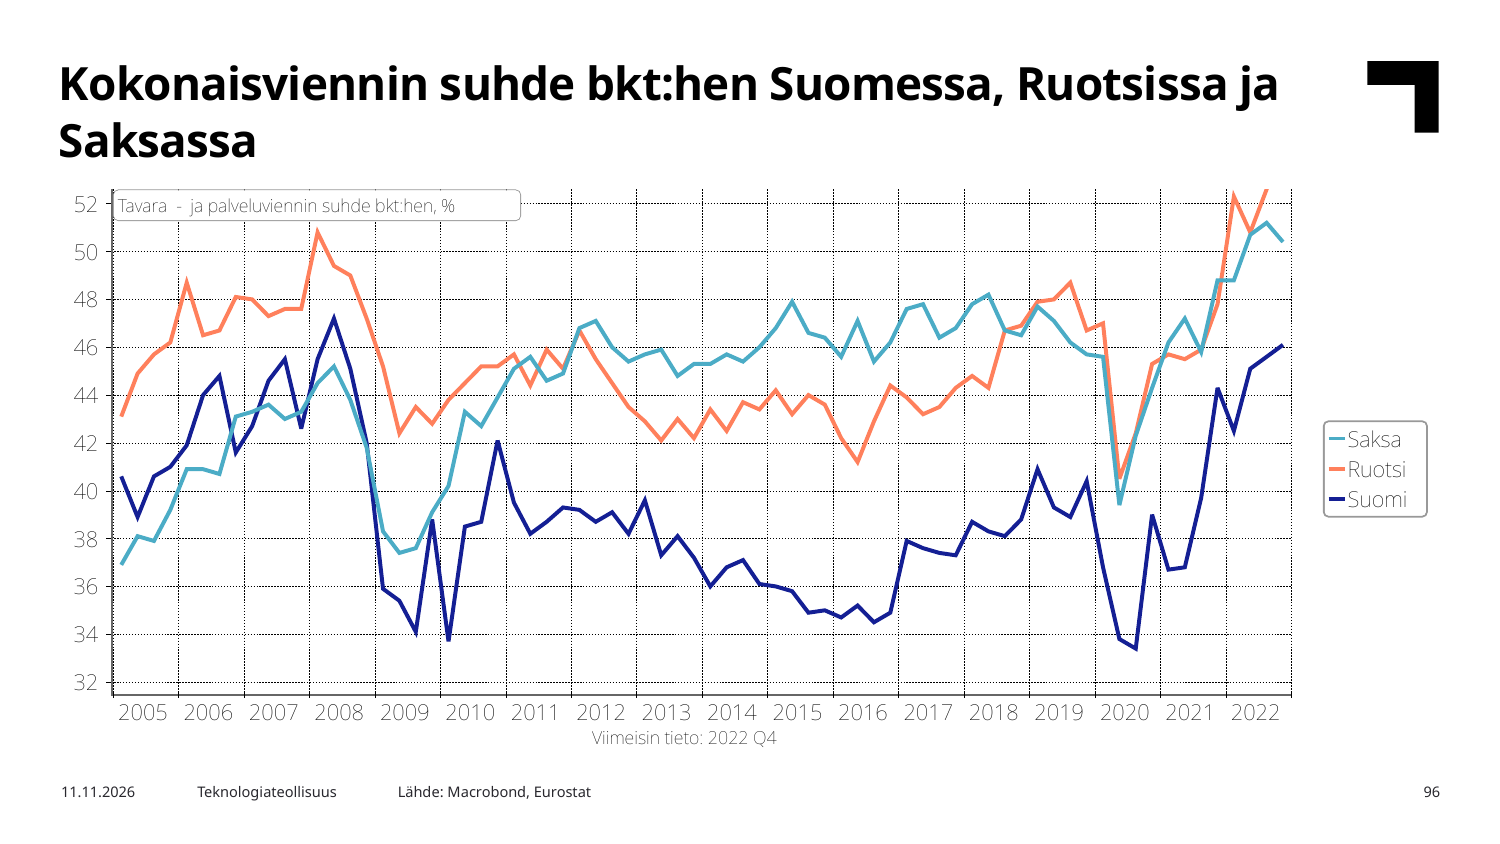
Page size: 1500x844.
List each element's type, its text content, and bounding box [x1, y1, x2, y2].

list Kokonaisviennin suhde bkt:hen Suomessa, Ruotsissa ja Saksassa [41, 46, 1353, 168]
footer Teknologiateollisuus [182, 775, 382, 803]
list Lähde: Macrobond, Eurostat [382, 775, 871, 803]
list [65, 181, 1437, 762]
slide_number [46, 775, 182, 803]
slide_number 96 [1313, 775, 1456, 803]
